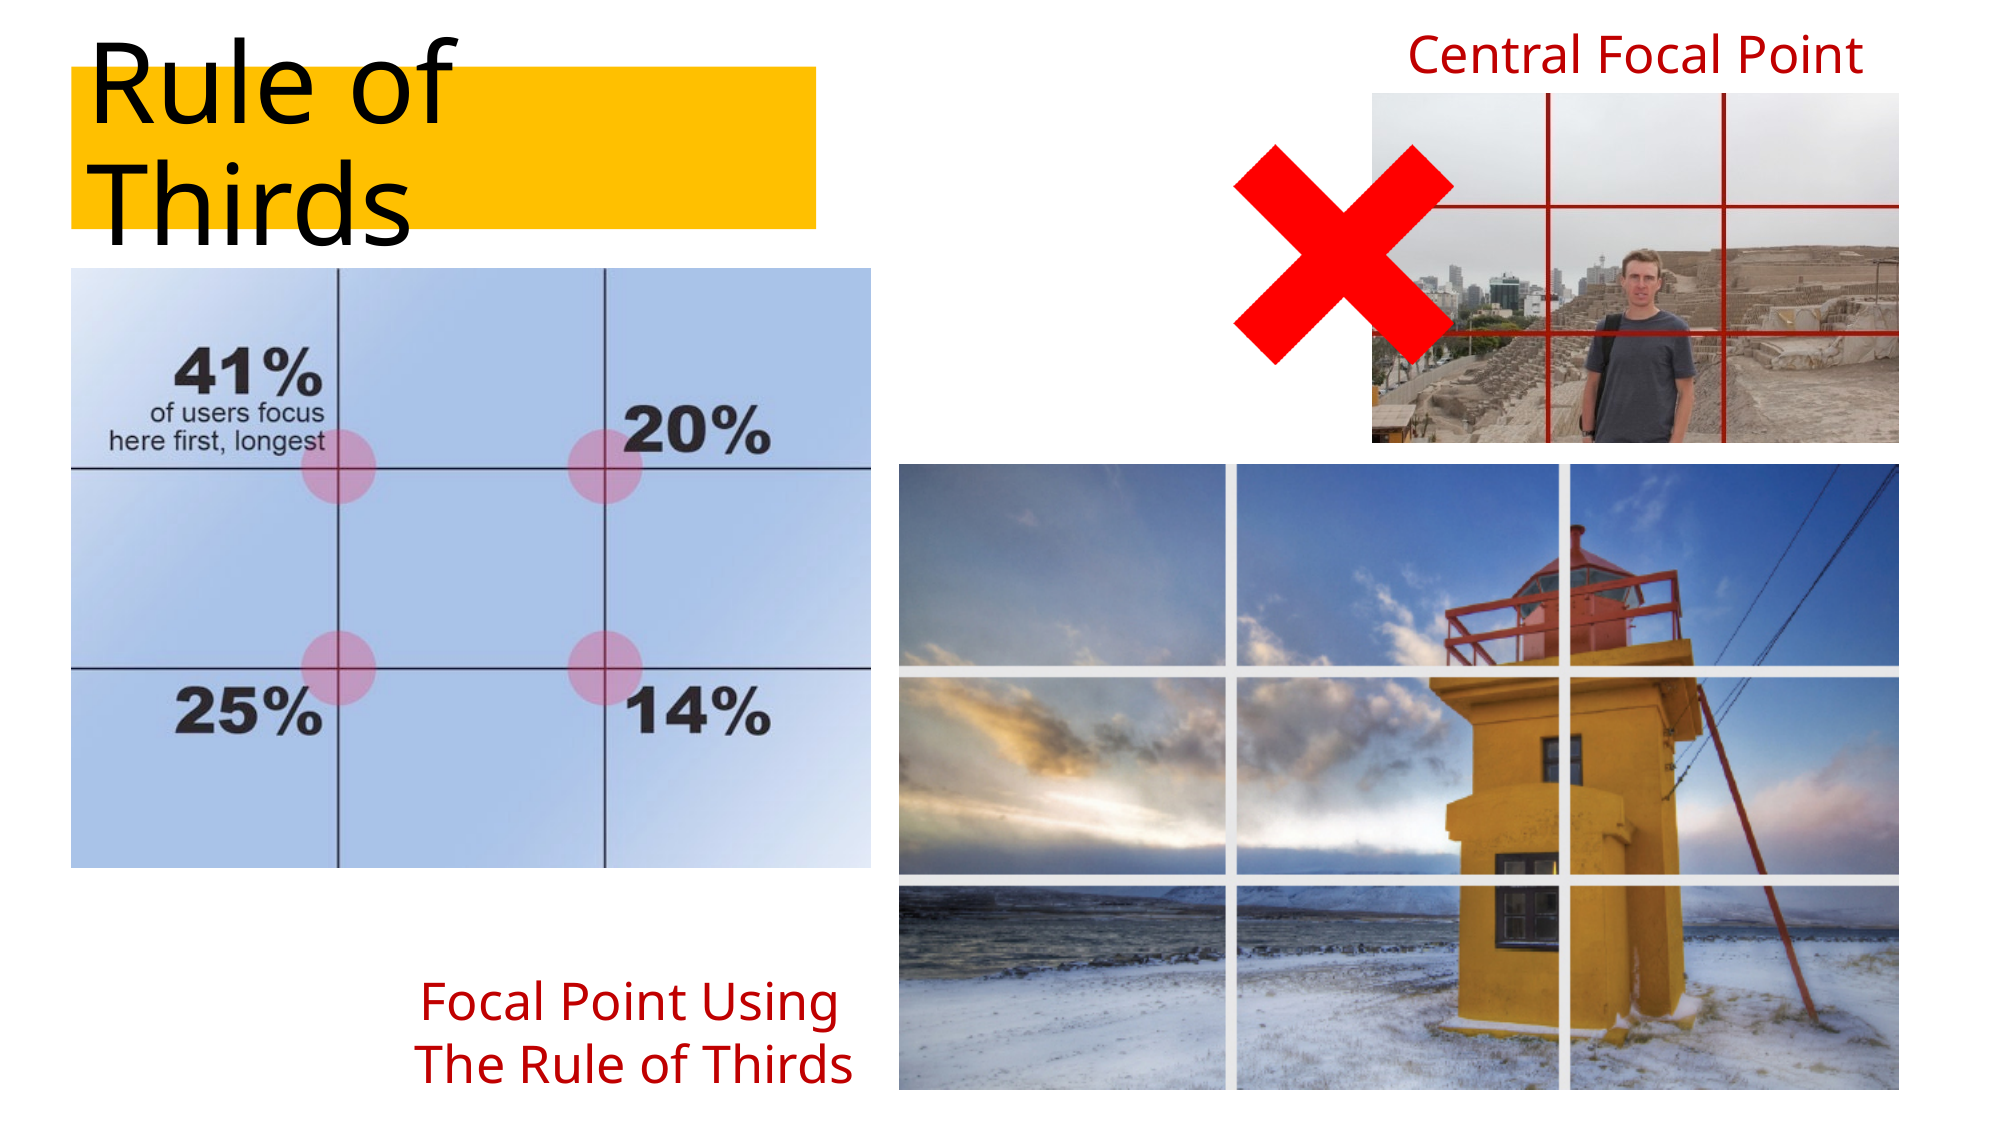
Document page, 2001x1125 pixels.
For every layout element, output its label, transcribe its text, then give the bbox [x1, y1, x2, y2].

picture [1233, 93, 1899, 443]
text_box Rule of Thirds [71, 66, 817, 230]
picture [71, 268, 871, 868]
text_box Central Focal Point [1398, 12, 1873, 92]
text_box Focal Point Using The Rule of Thirds [246, 960, 864, 1102]
picture [899, 464, 1899, 1090]
